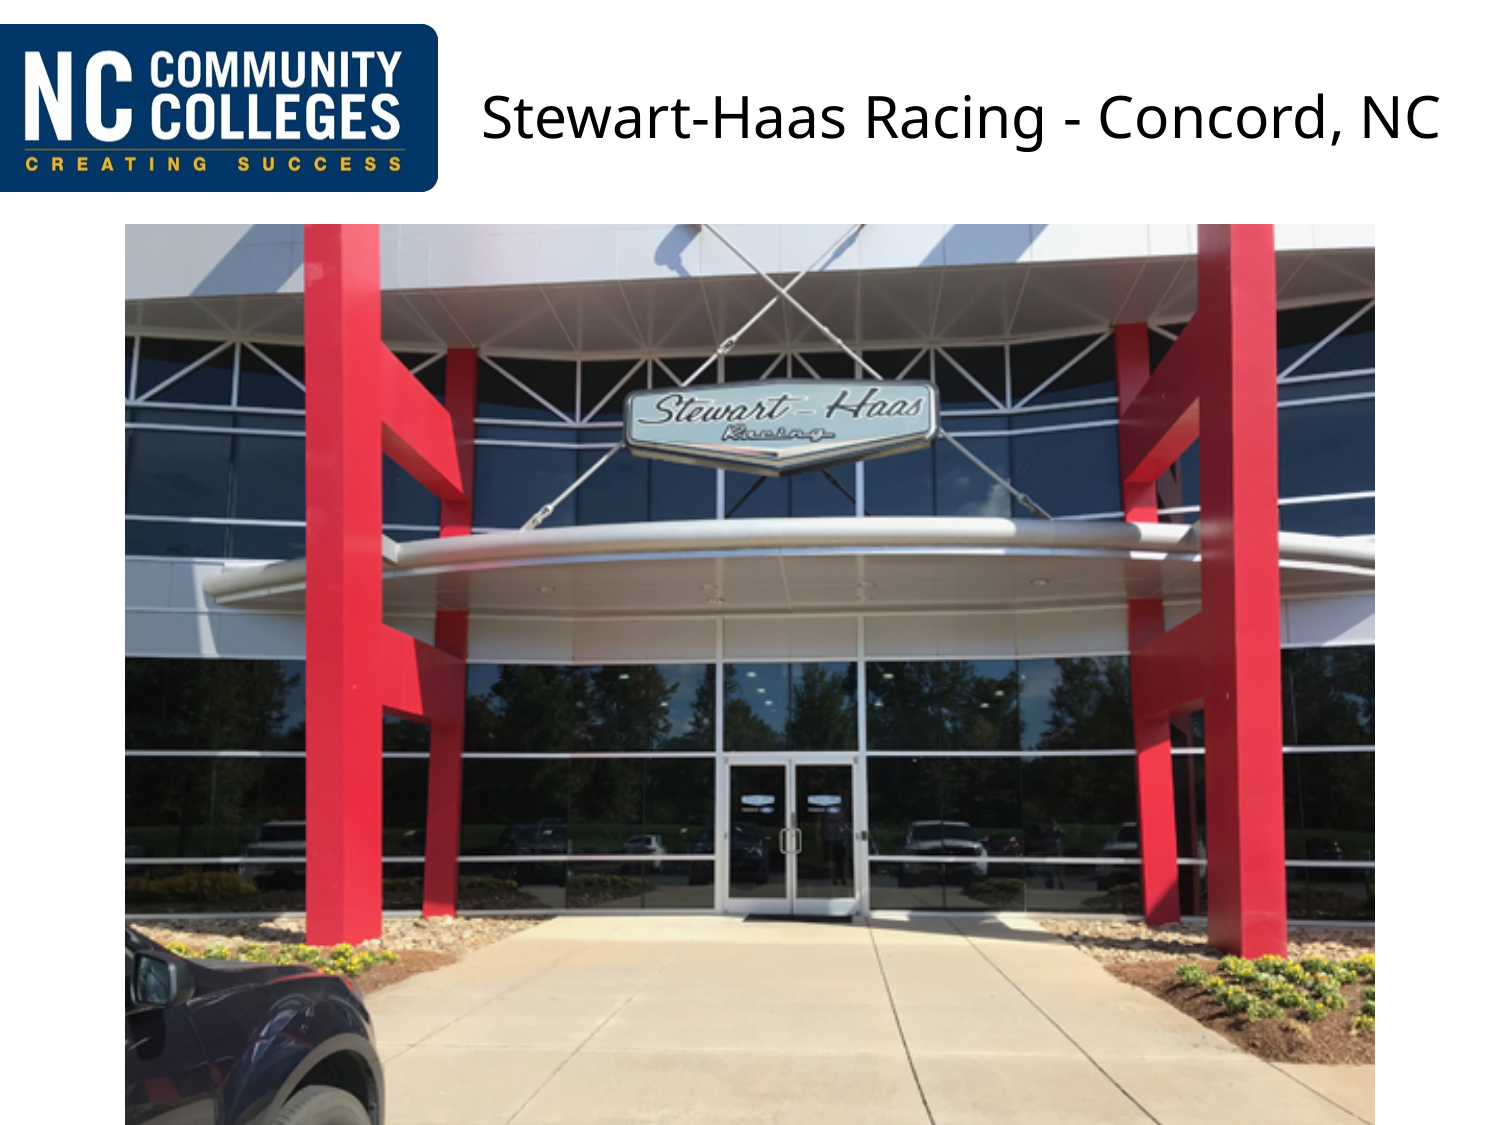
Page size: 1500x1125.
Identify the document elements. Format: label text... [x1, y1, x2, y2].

picture [0, 24, 438, 192]
title Stewart-Haas Racing - Concord, NC [462, 37, 1463, 193]
picture [124, 224, 1376, 1125]
